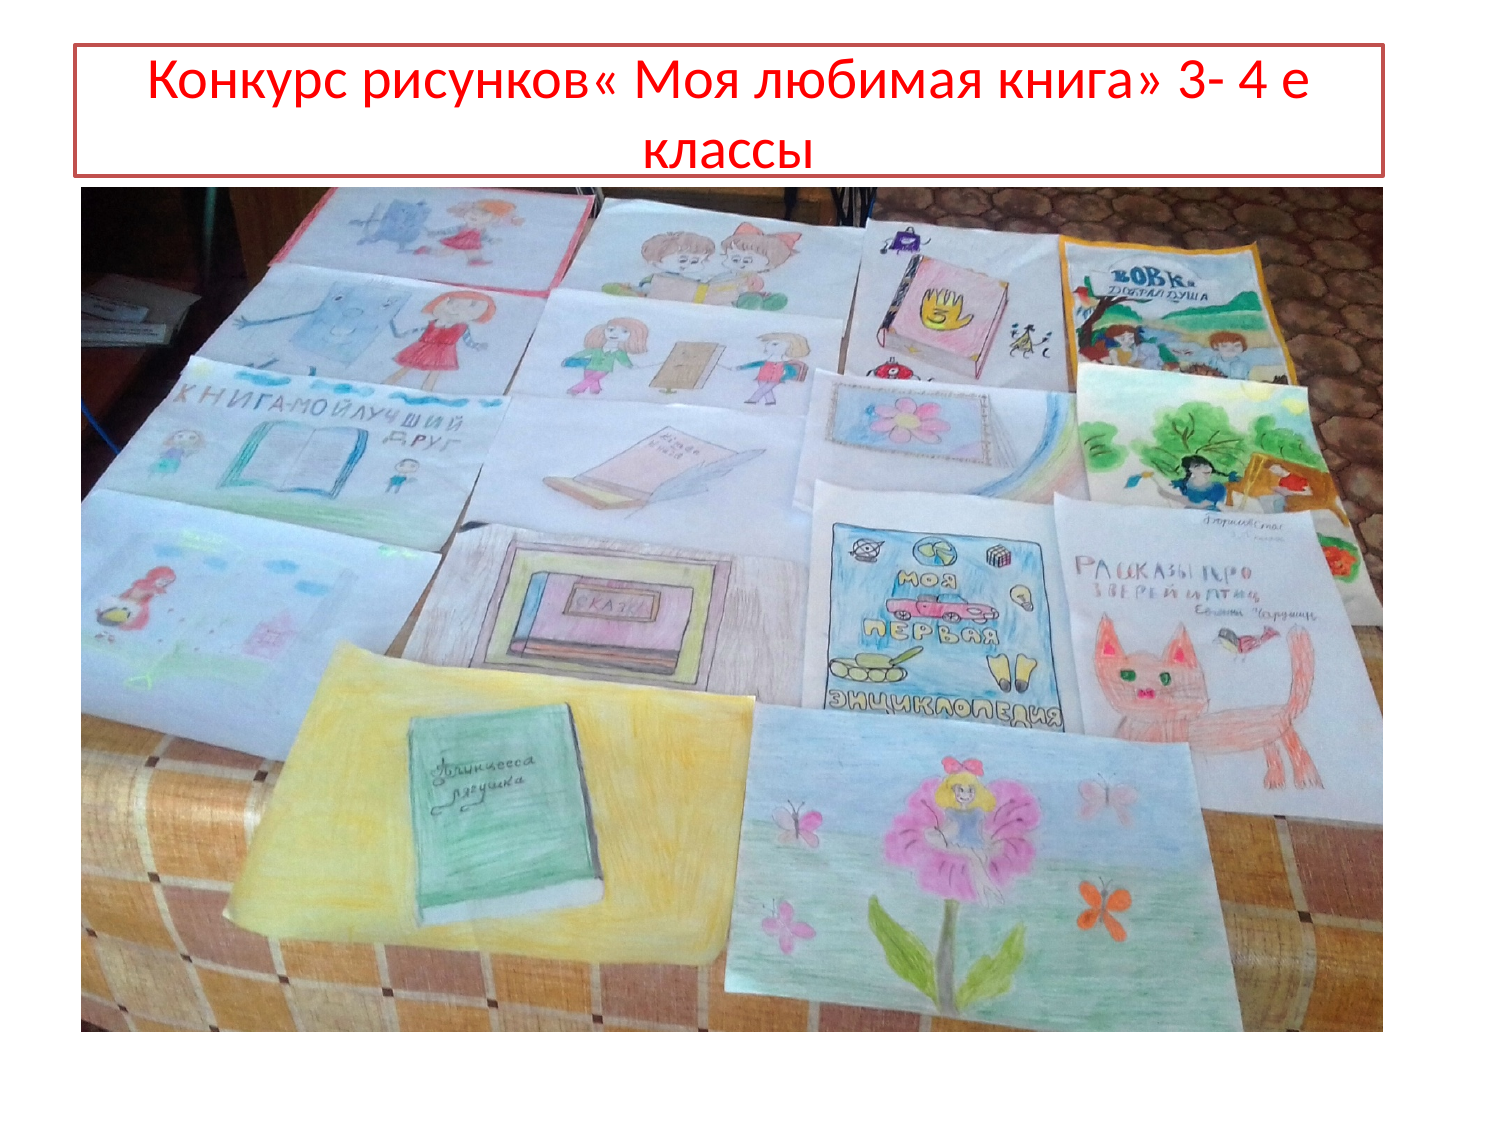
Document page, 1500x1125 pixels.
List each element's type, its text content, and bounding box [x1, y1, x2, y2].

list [80, 187, 1383, 1032]
title Конкурс рисунков« Моя любимая книга» 3- 4 е классы [73, 43, 1385, 178]
